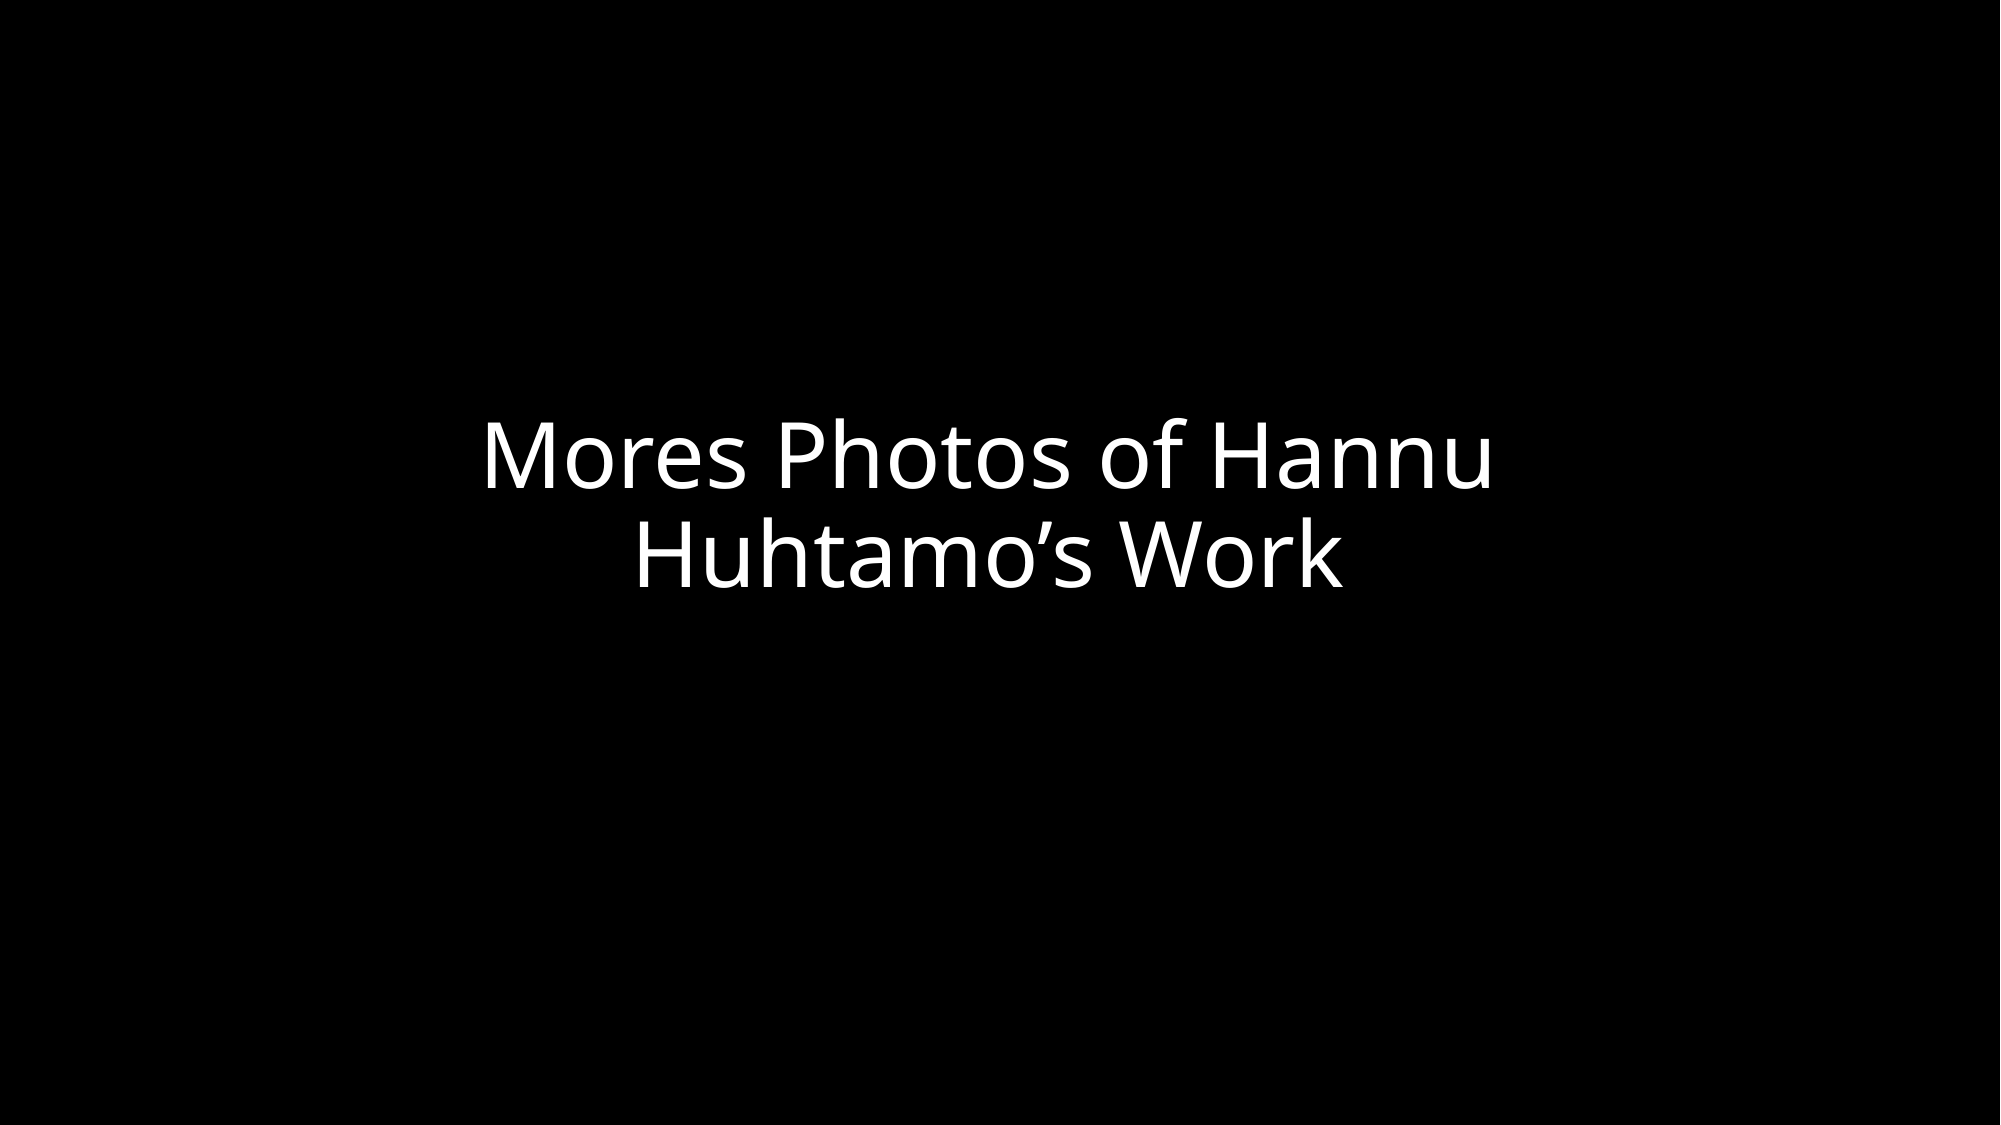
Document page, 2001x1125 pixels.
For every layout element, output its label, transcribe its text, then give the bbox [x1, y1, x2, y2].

title Mores Photos of Hannu Huhtamo’s Work [418, 399, 1559, 617]
